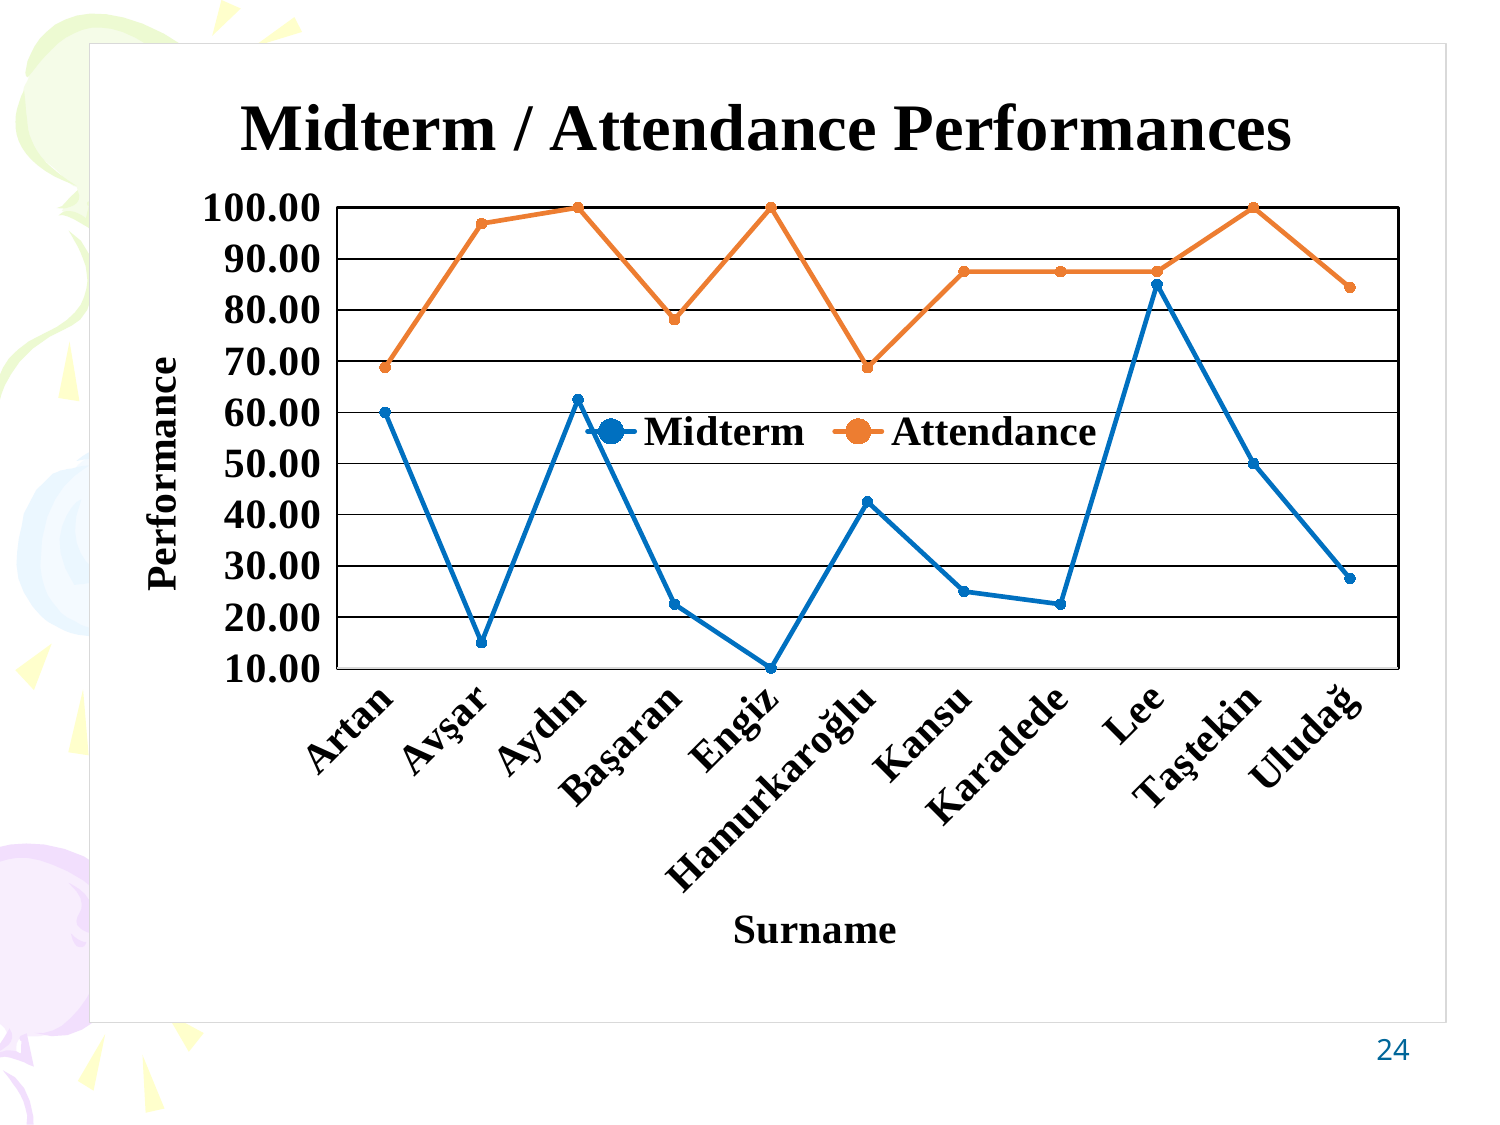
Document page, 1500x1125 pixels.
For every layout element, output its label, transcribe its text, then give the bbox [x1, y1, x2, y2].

slide_number 24 [1074, 1031, 1425, 1100]
chart [88, 42, 1448, 1024]
